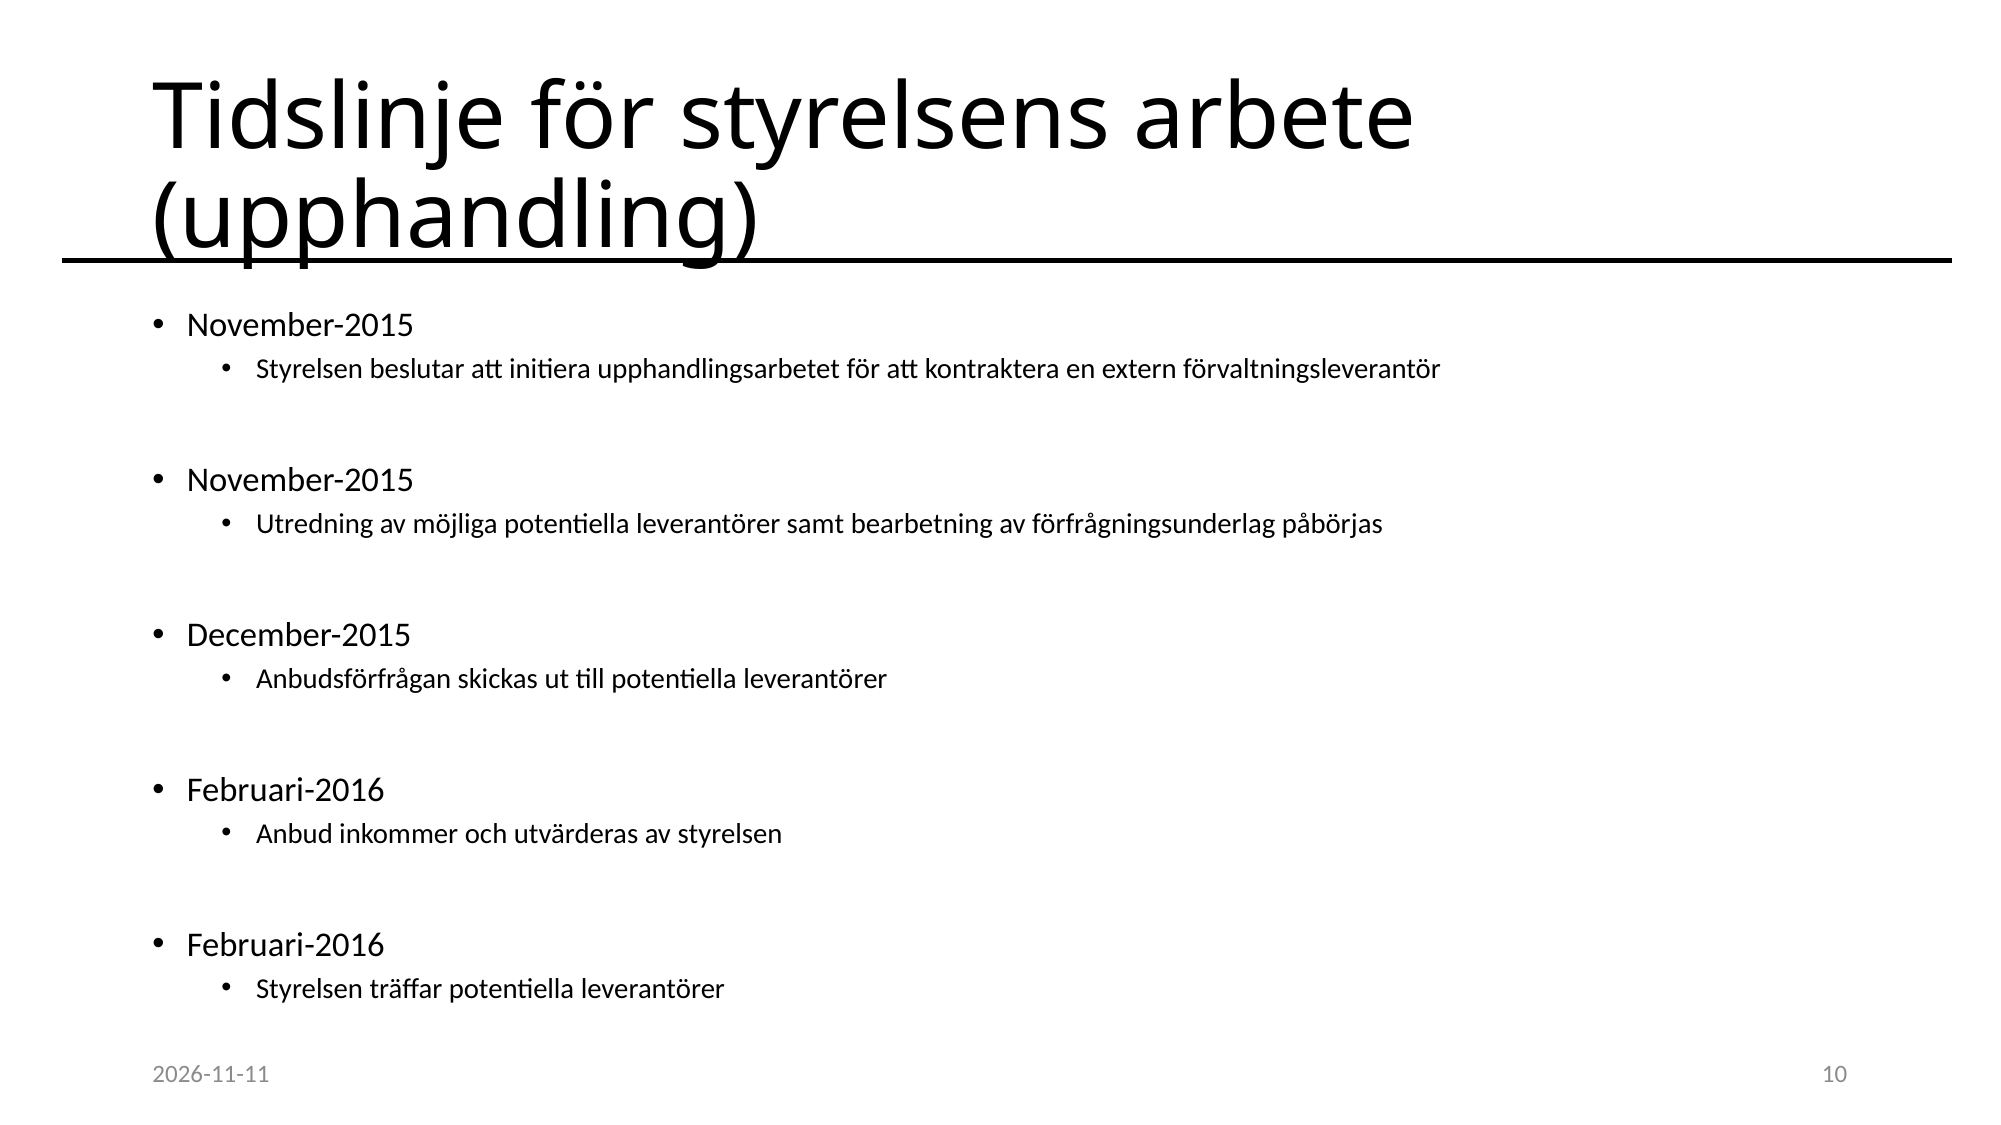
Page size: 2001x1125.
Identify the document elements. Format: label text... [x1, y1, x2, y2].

title Tidslinje för styrelsens arbete (upphandling) [137, 263, 1863, 278]
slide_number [137, 1042, 588, 1103]
slide_number 10 [1412, 1042, 1863, 1103]
list November-2015 Styrelsen beslutar att initiera upphandlingsarbetet för att kontraktera en extern förvaltningsleverantör November-2015 Utredning av möjliga potentiella leverantörer samt bearbetning av förfrågningsunderlag påbörjas December-2015 Anbudsförfrågan skickas ut till potentiella leverantörer Februari-2016 Anbud inkommer och utvärderas av styrelsen Februari-2016 Styrelsen träffar potentiella leverantörer [137, 299, 1863, 1014]
title Tidslinje för styrelsens arbete (upphandling) [137, 59, 1863, 258]
